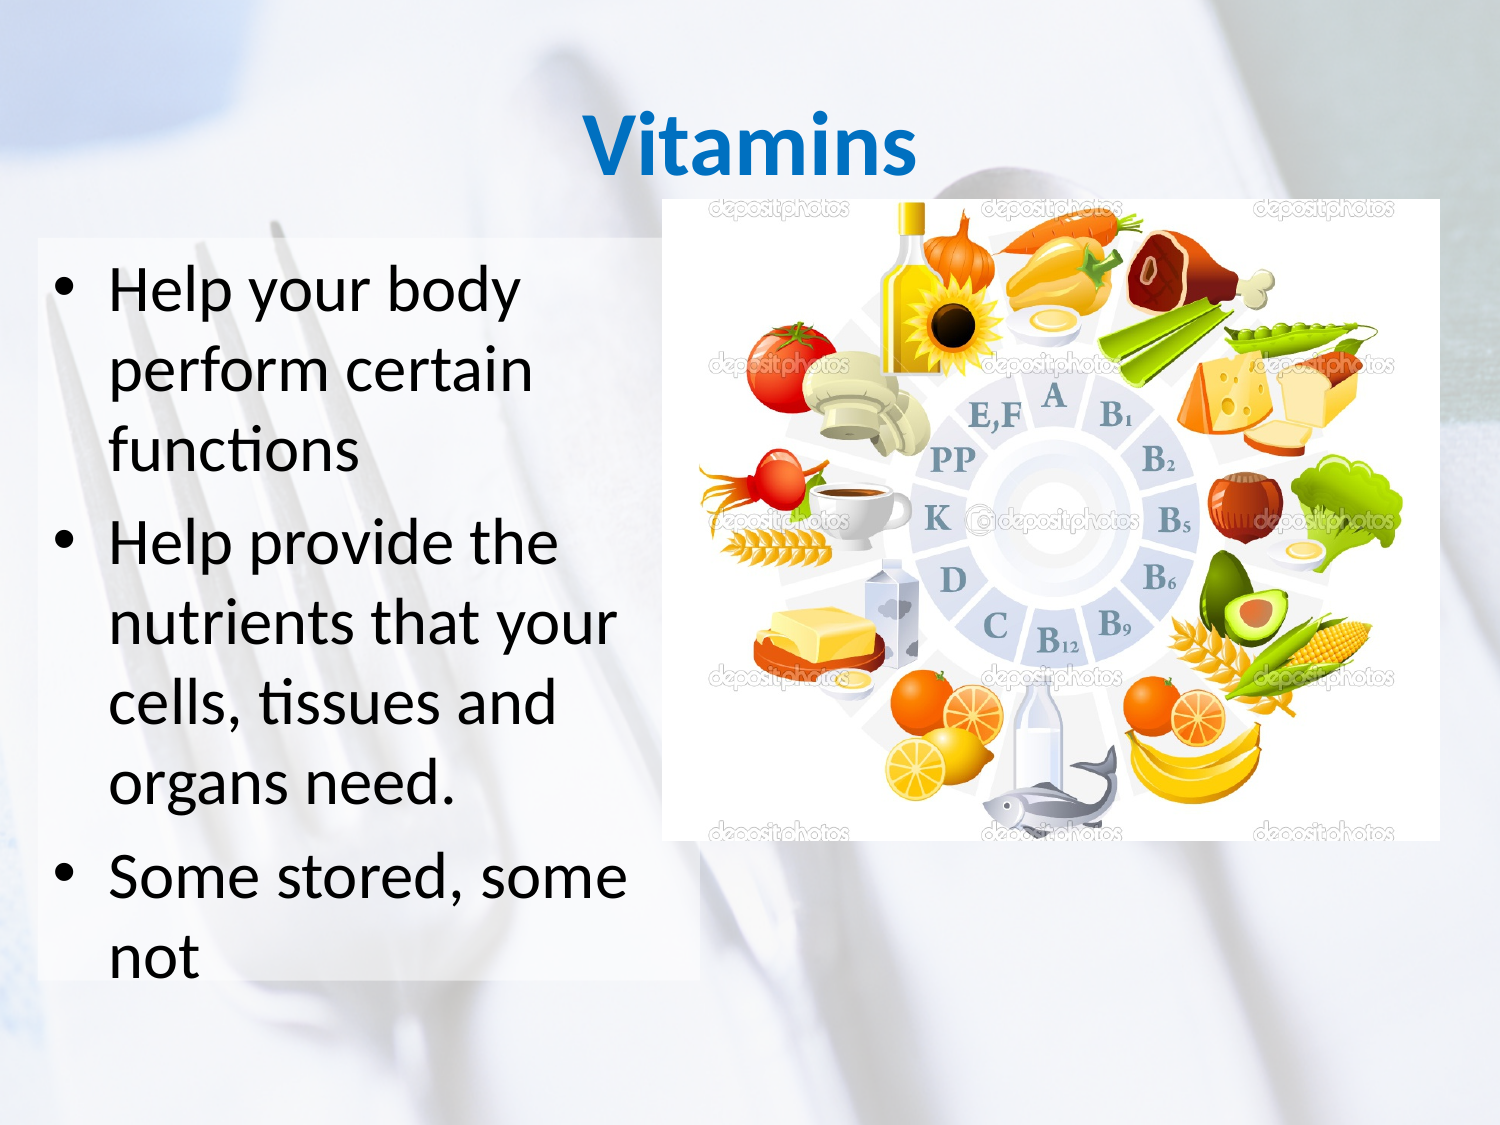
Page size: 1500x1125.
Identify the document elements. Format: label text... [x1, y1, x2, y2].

title Vitamins [75, 45, 1425, 233]
list Help your body perform certain functions Help provide the nutrients that your cells, tissues and organs need. Some stored, some not [37, 237, 700, 981]
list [662, 199, 1440, 842]
